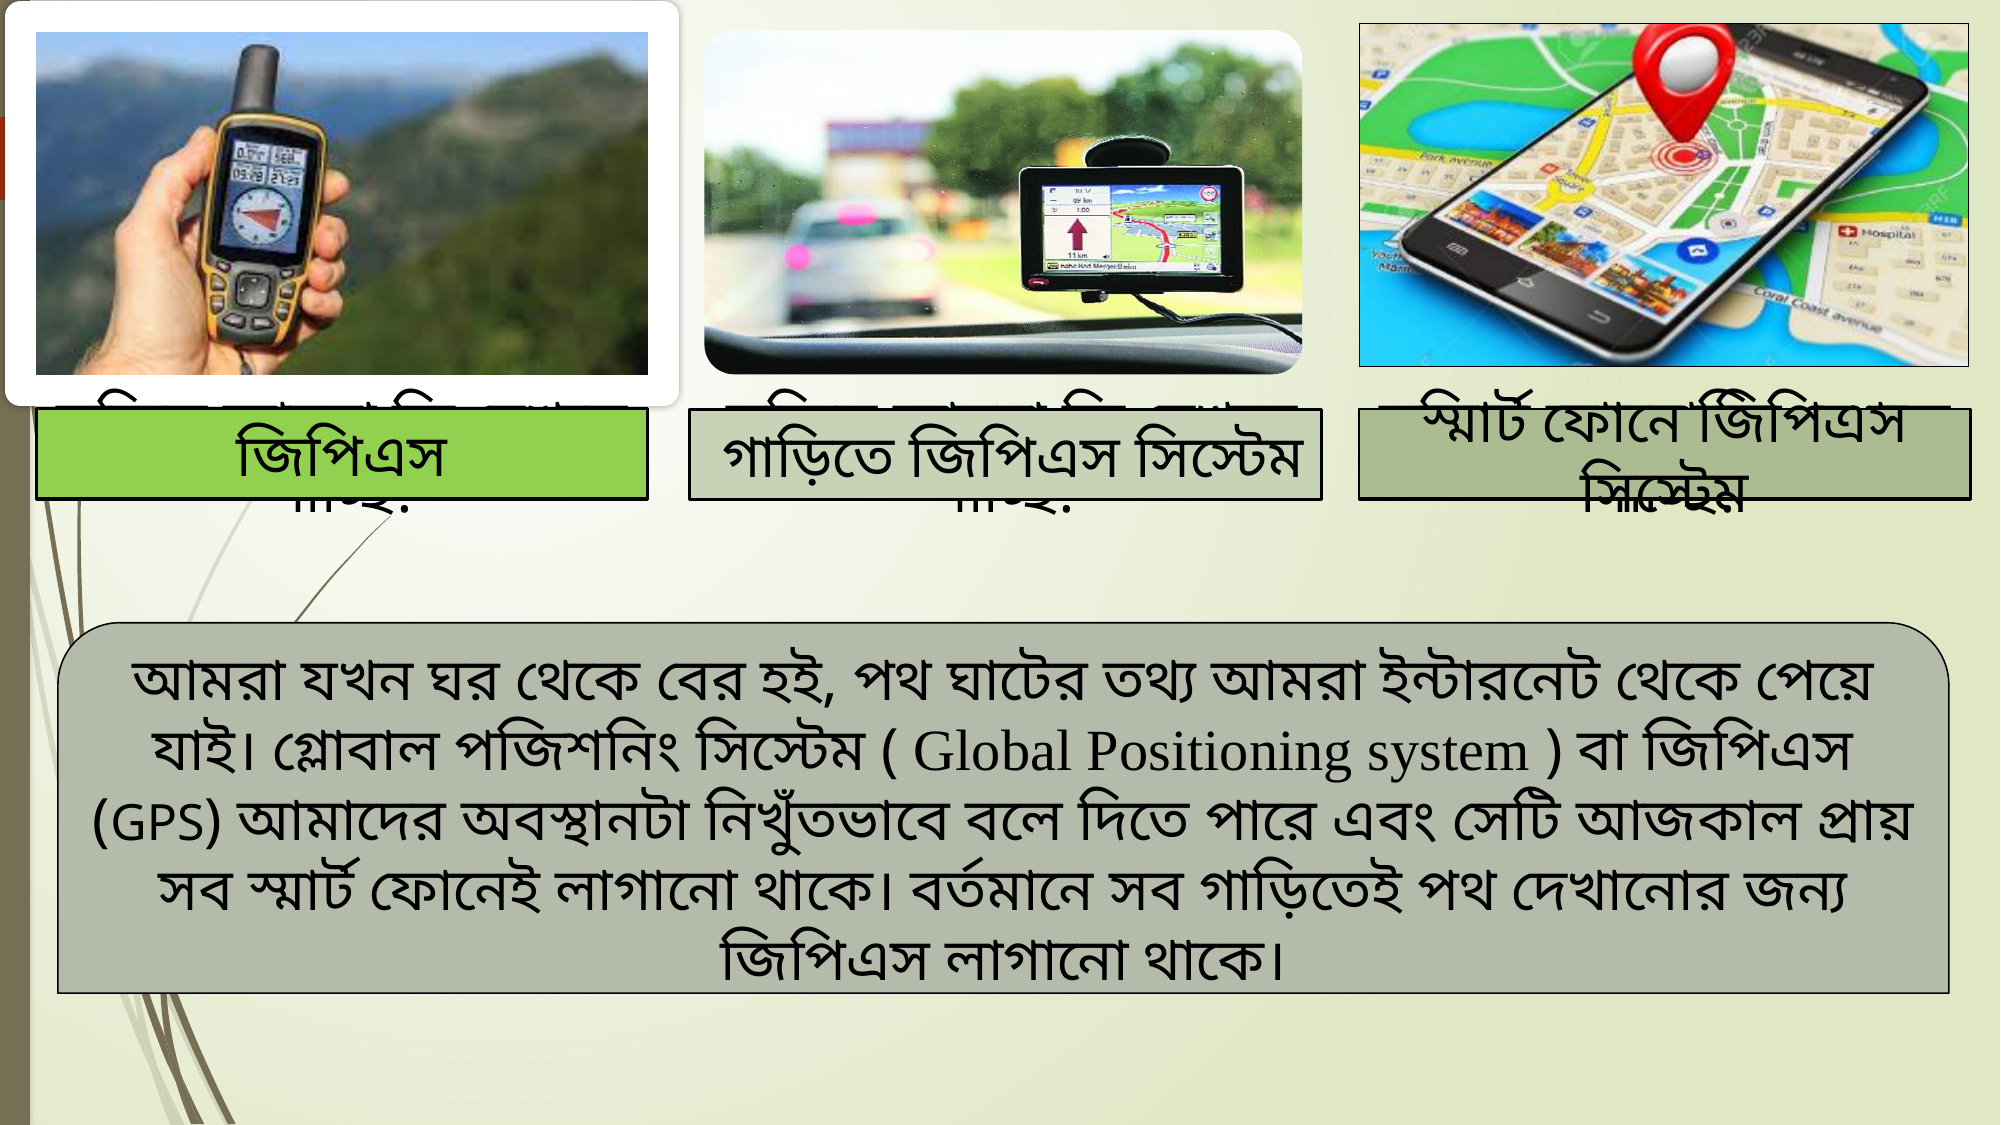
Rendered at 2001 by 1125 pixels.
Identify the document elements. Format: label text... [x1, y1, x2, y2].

picture [36, 31, 648, 376]
text_box স্মার্ট ফোনে জিপিএস সিস্টেম [1358, 408, 1972, 500]
text_box জিপিএস [35, 407, 649, 499]
text_box গাড়িতে জিপিএস সিস্টেম [688, 408, 1323, 501]
picture [1358, 23, 1969, 368]
text_box আমরা যখন ঘর থেকে বের হই, পথ ঘাটের তথ্য আমরা ইন্টারনেট থেকে পেয়ে যাই। গ্লোবাল পজিশনিং সিস্টেম ( Global Positioning system ) বা জিপিএস (GPS) আমাদের অবস্থানটা নিখুঁতভাবে বলে দিতে পারে এবং সেটি আজকাল প্রায় সব স্মার্ট ফোনেই লাগানো থাকে। বর্তমানে সব গাড়িতেই পথ দেখানোর জন্য জিপিএস লাগানো থাকে। [57, 621, 1950, 994]
picture [704, 29, 1303, 375]
